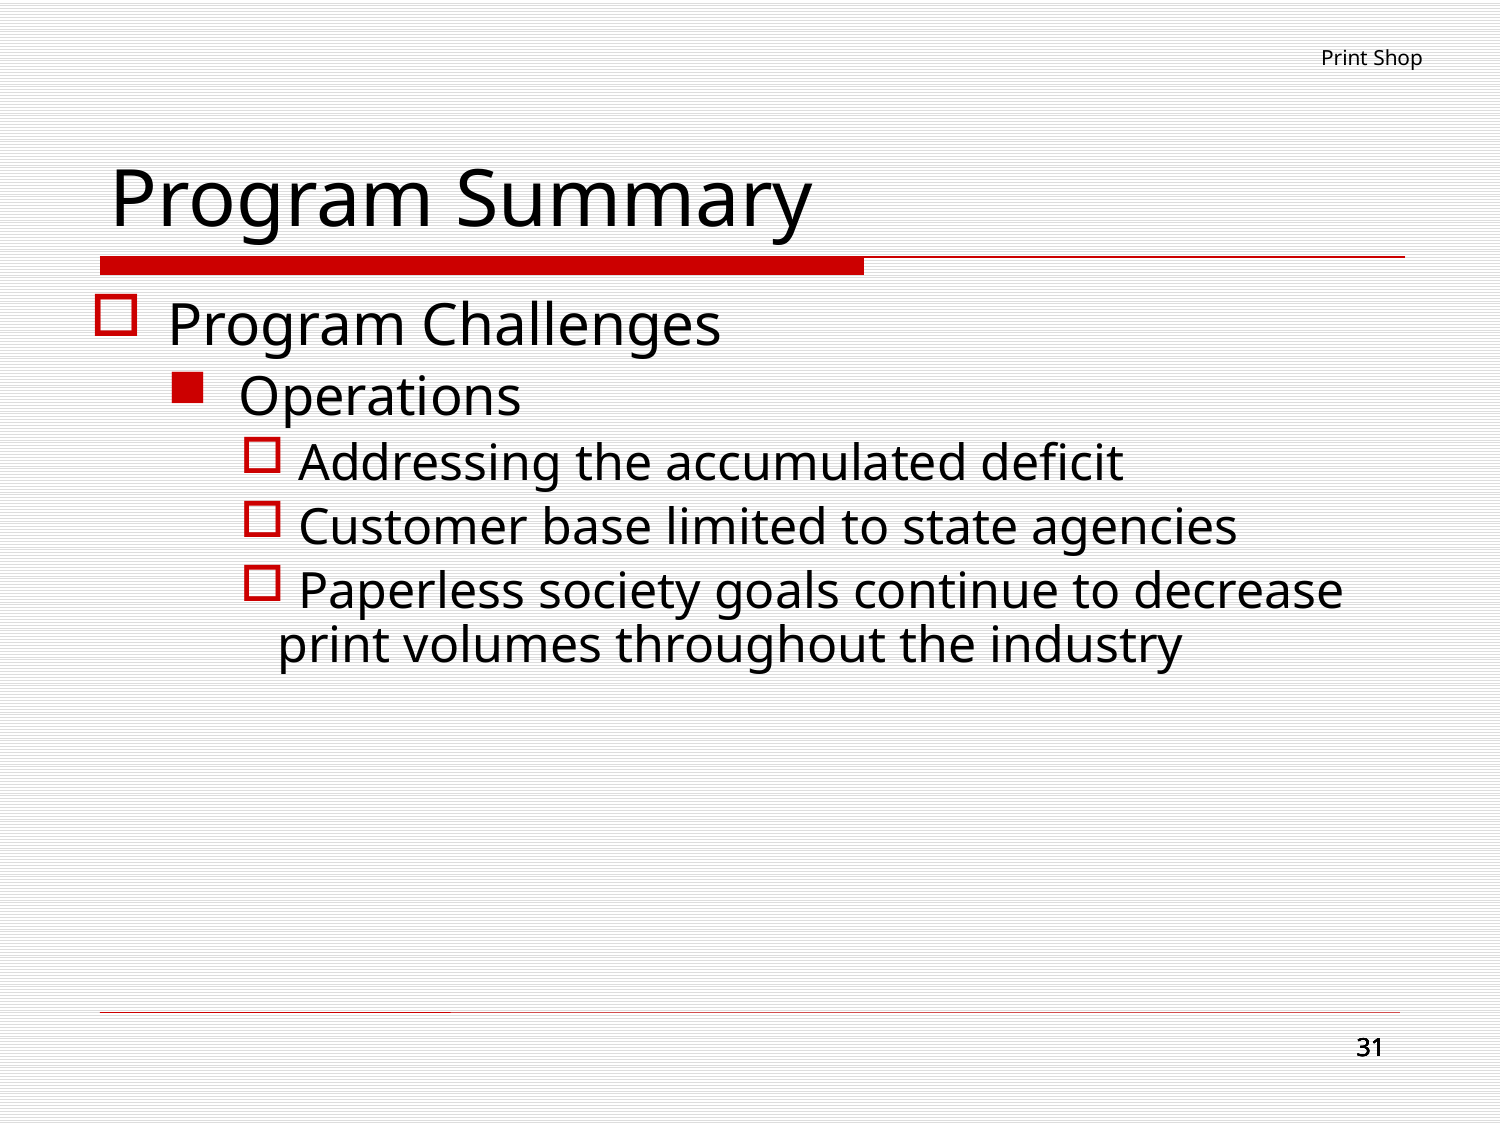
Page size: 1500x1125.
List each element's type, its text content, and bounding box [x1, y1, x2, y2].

list Program Challenges Operations Addressing the accumulated deficit Customer base limited to state agencies Paperless society goals continue to decrease print volumes throughout the industry [74, 287, 1406, 1038]
title Program Summary [93, 49, 1407, 250]
text_box Print Shop [1100, 37, 1438, 78]
text_box 31 [1074, 1038, 1400, 1103]
